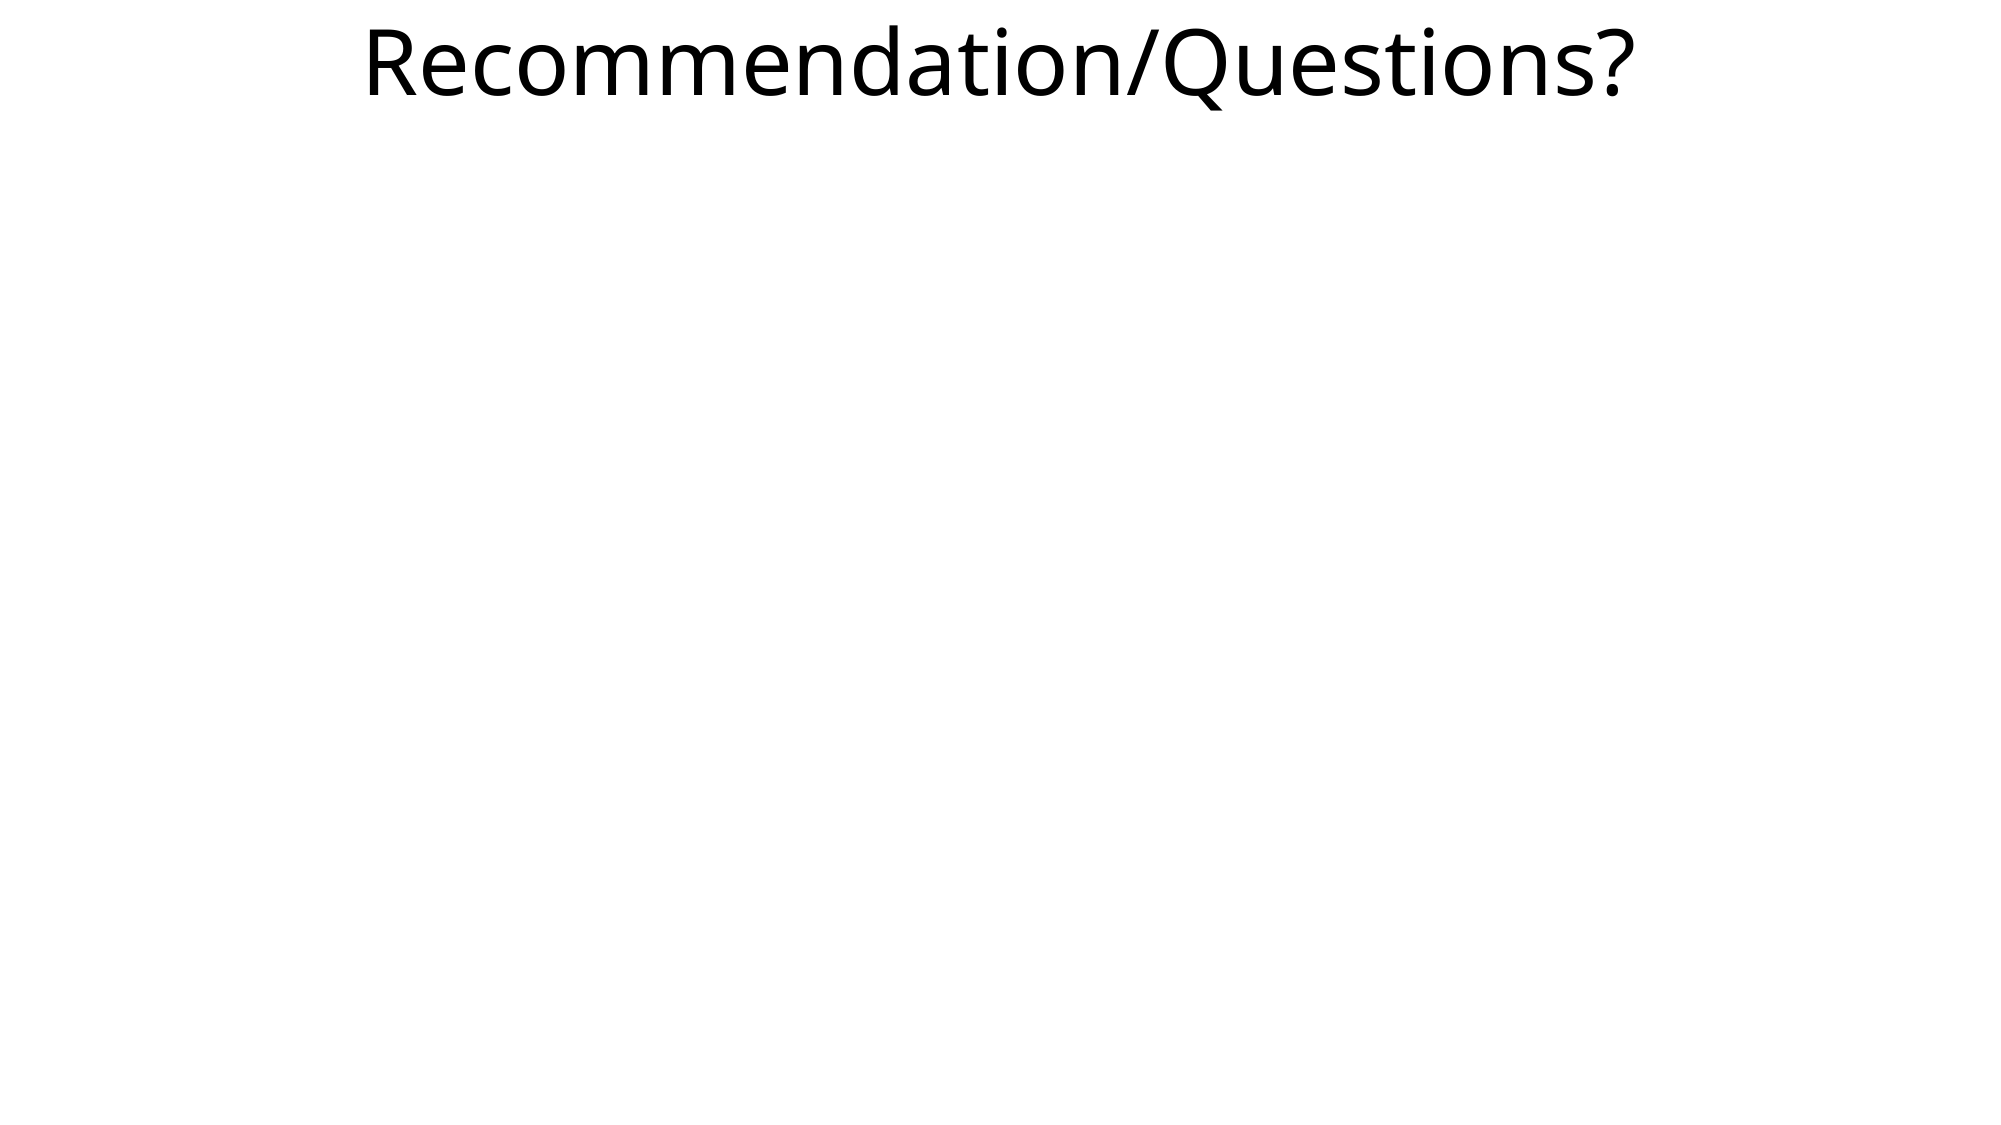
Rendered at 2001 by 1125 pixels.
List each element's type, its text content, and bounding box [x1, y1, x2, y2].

title Recommendation/Questions? [137, 0, 1863, 175]
